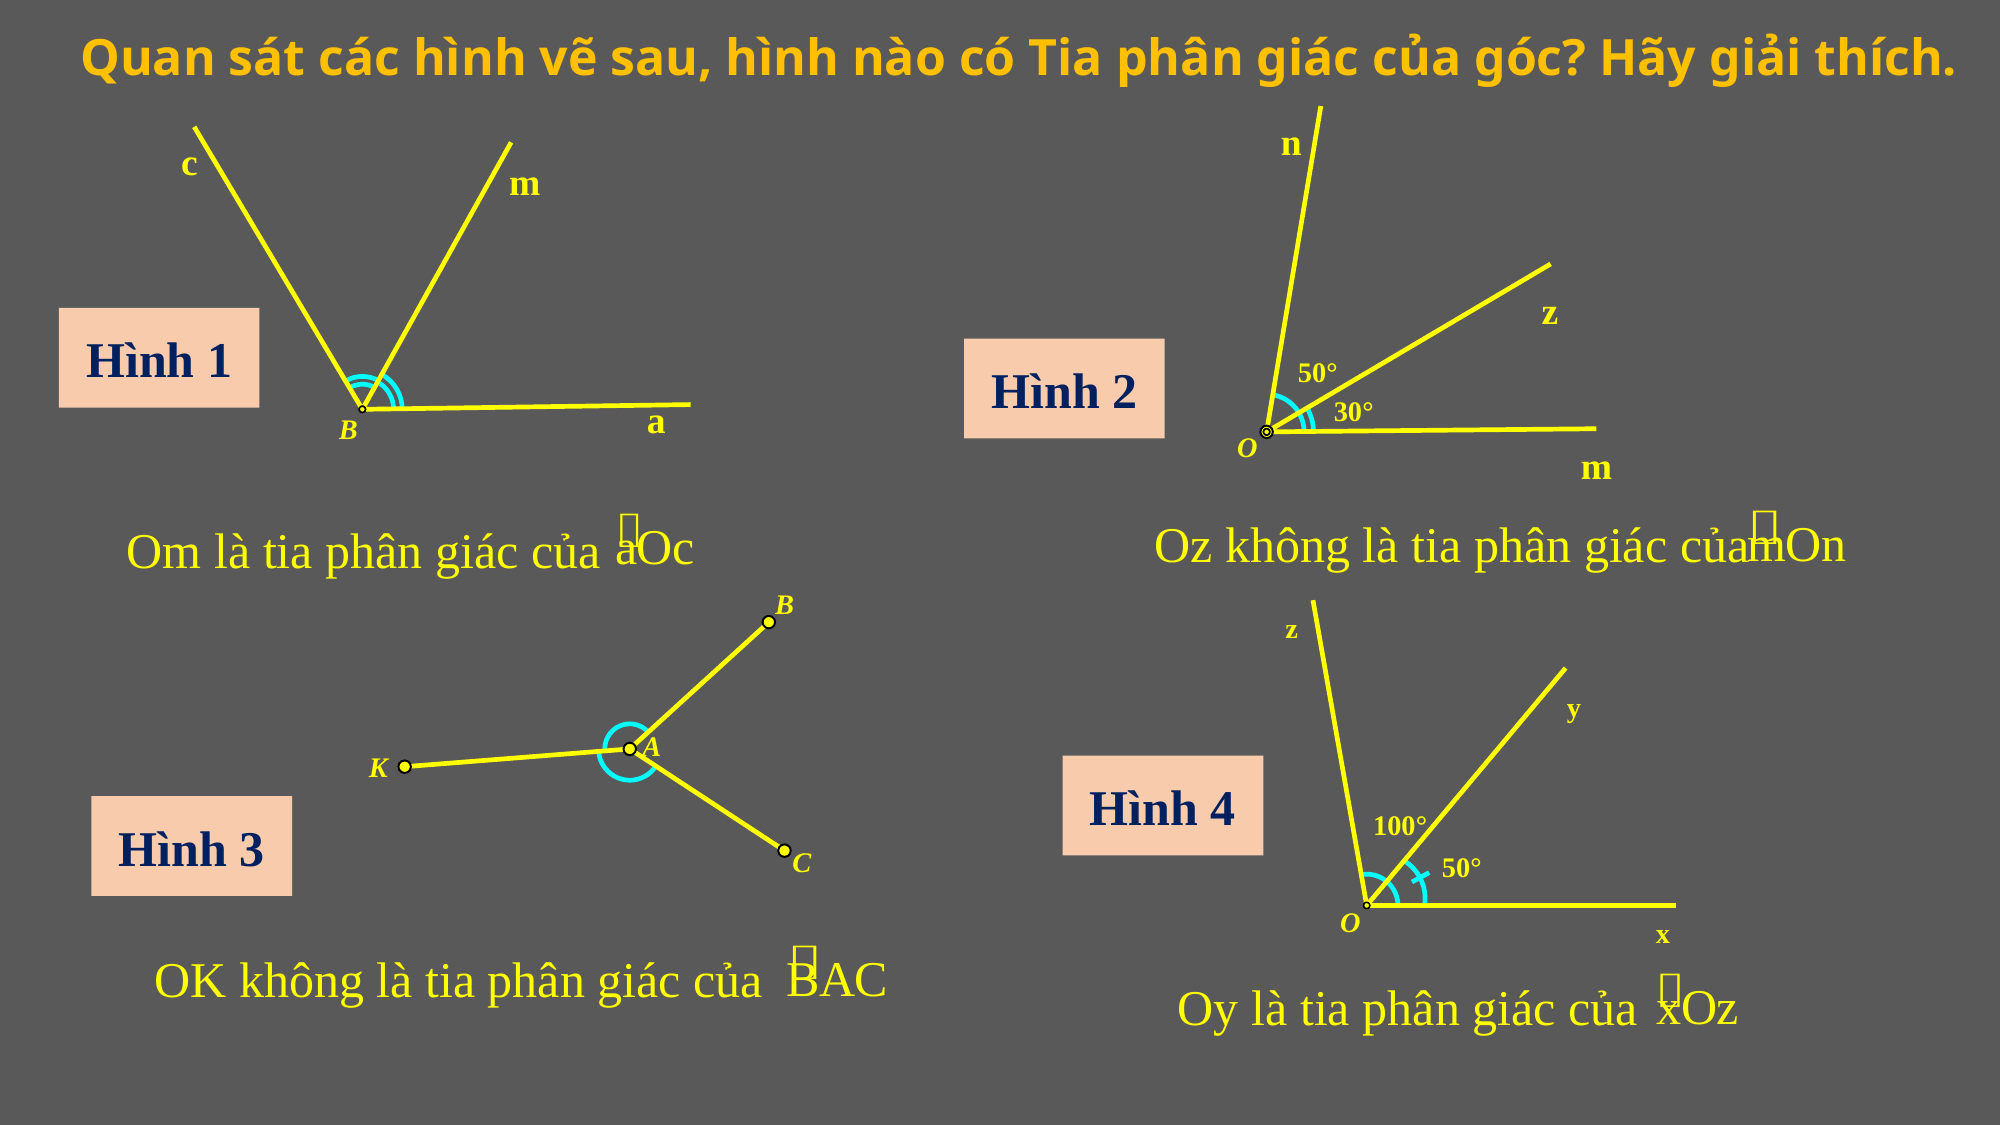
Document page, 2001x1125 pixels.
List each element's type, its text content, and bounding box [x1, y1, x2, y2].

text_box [1139, 505, 1871, 582]
text_box Hình 4 [1062, 755, 1263, 856]
picture [353, 573, 832, 897]
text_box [110, 508, 698, 587]
picture [1221, 90, 1634, 505]
picture [1263, 584, 1692, 968]
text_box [139, 940, 892, 1016]
text_box Hình 2 [963, 338, 1166, 440]
text_box Quan sát các hình vẽ sau, hình nào có Tia phân giác của góc? Hãy giải thích. [65, 18, 1973, 93]
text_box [1163, 968, 1894, 1044]
text_box Hình 3 [90, 795, 293, 897]
text_box Hình 1 [58, 307, 159, 409]
picture [159, 111, 707, 463]
